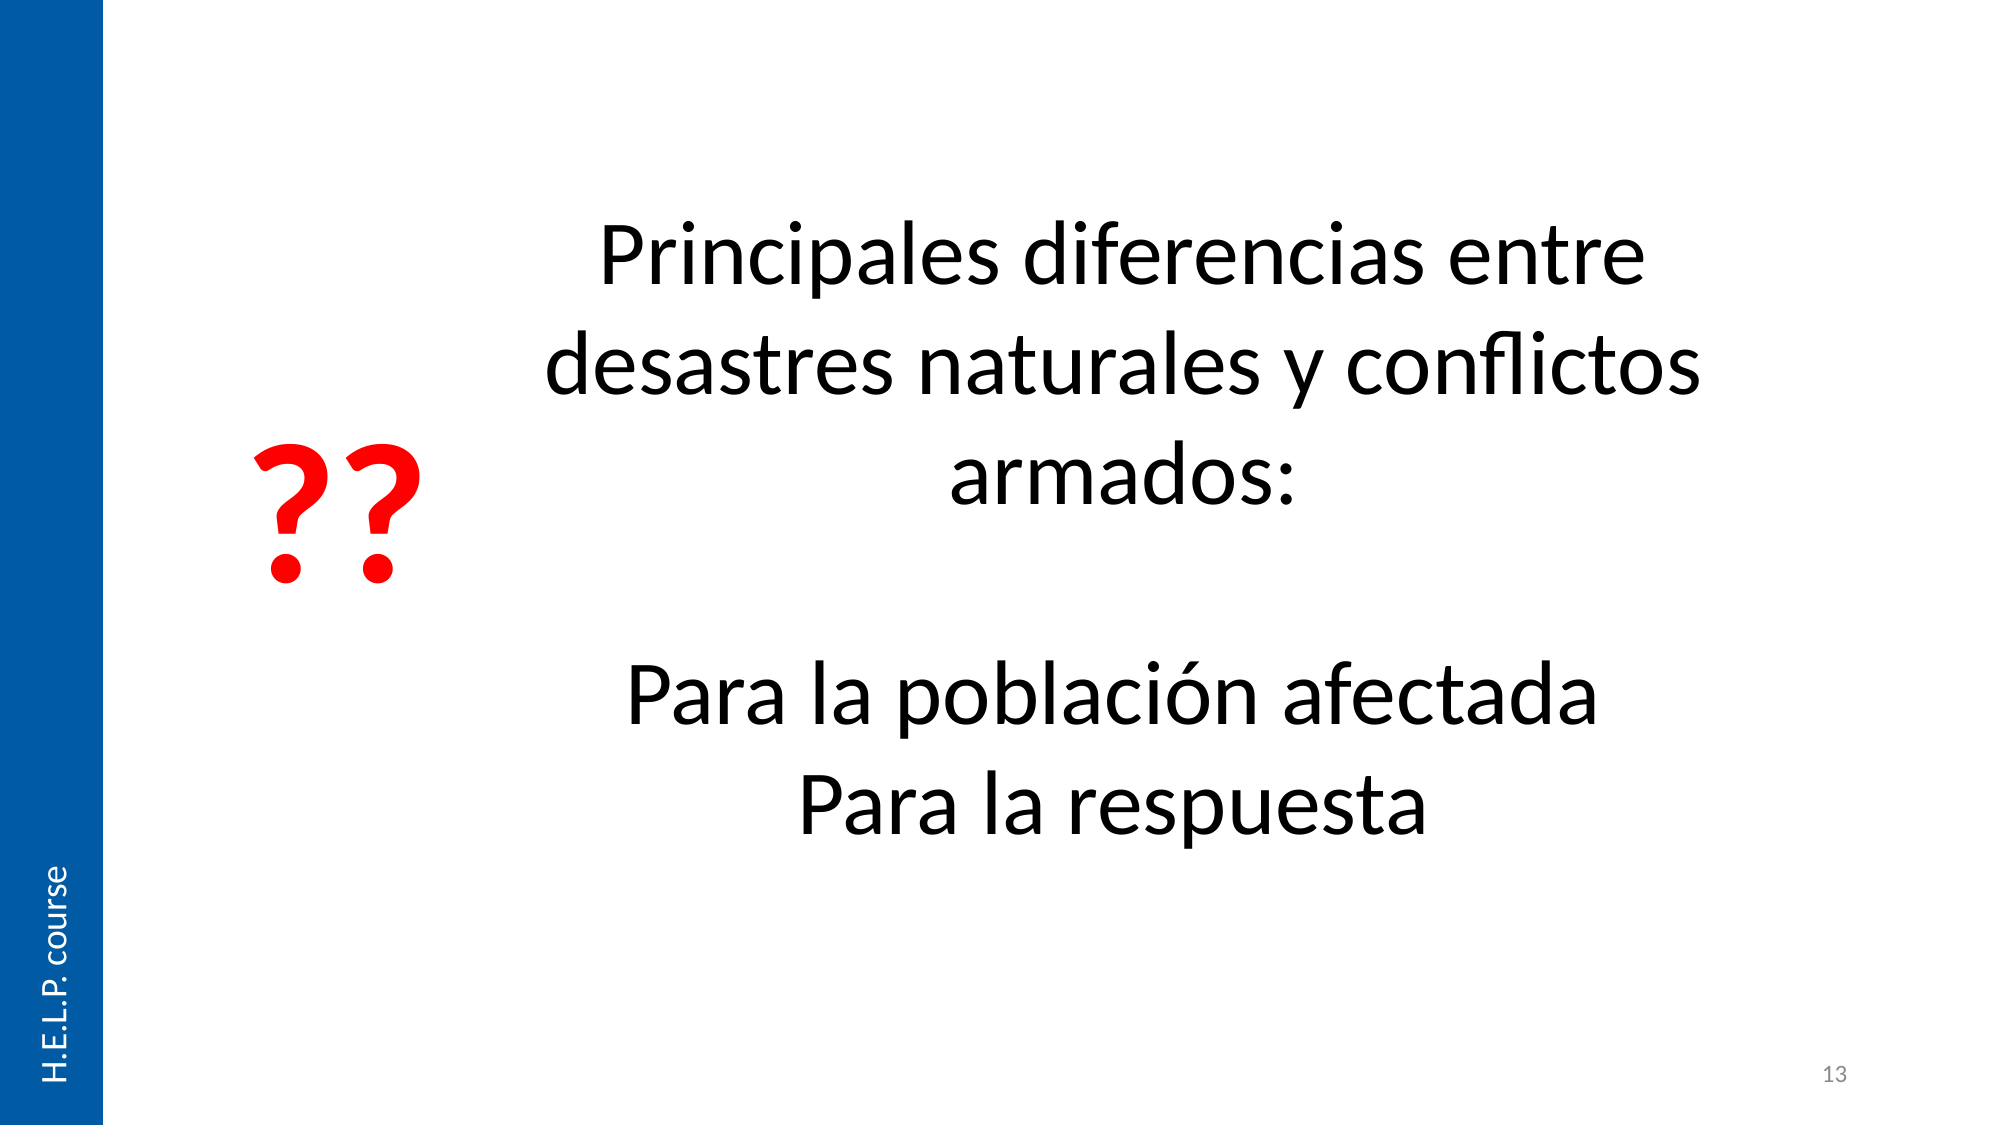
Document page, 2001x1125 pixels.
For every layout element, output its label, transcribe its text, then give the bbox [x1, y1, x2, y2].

text_box Principales diferencias entre desastres naturales y conflictos armados: Para la población afectada Para la respuesta [516, 185, 1732, 861]
text_box H.E.L.P. course [0, 0, 104, 1125]
slide_number 13 [1412, 1042, 1863, 1103]
text_box ?? [229, 374, 445, 675]
